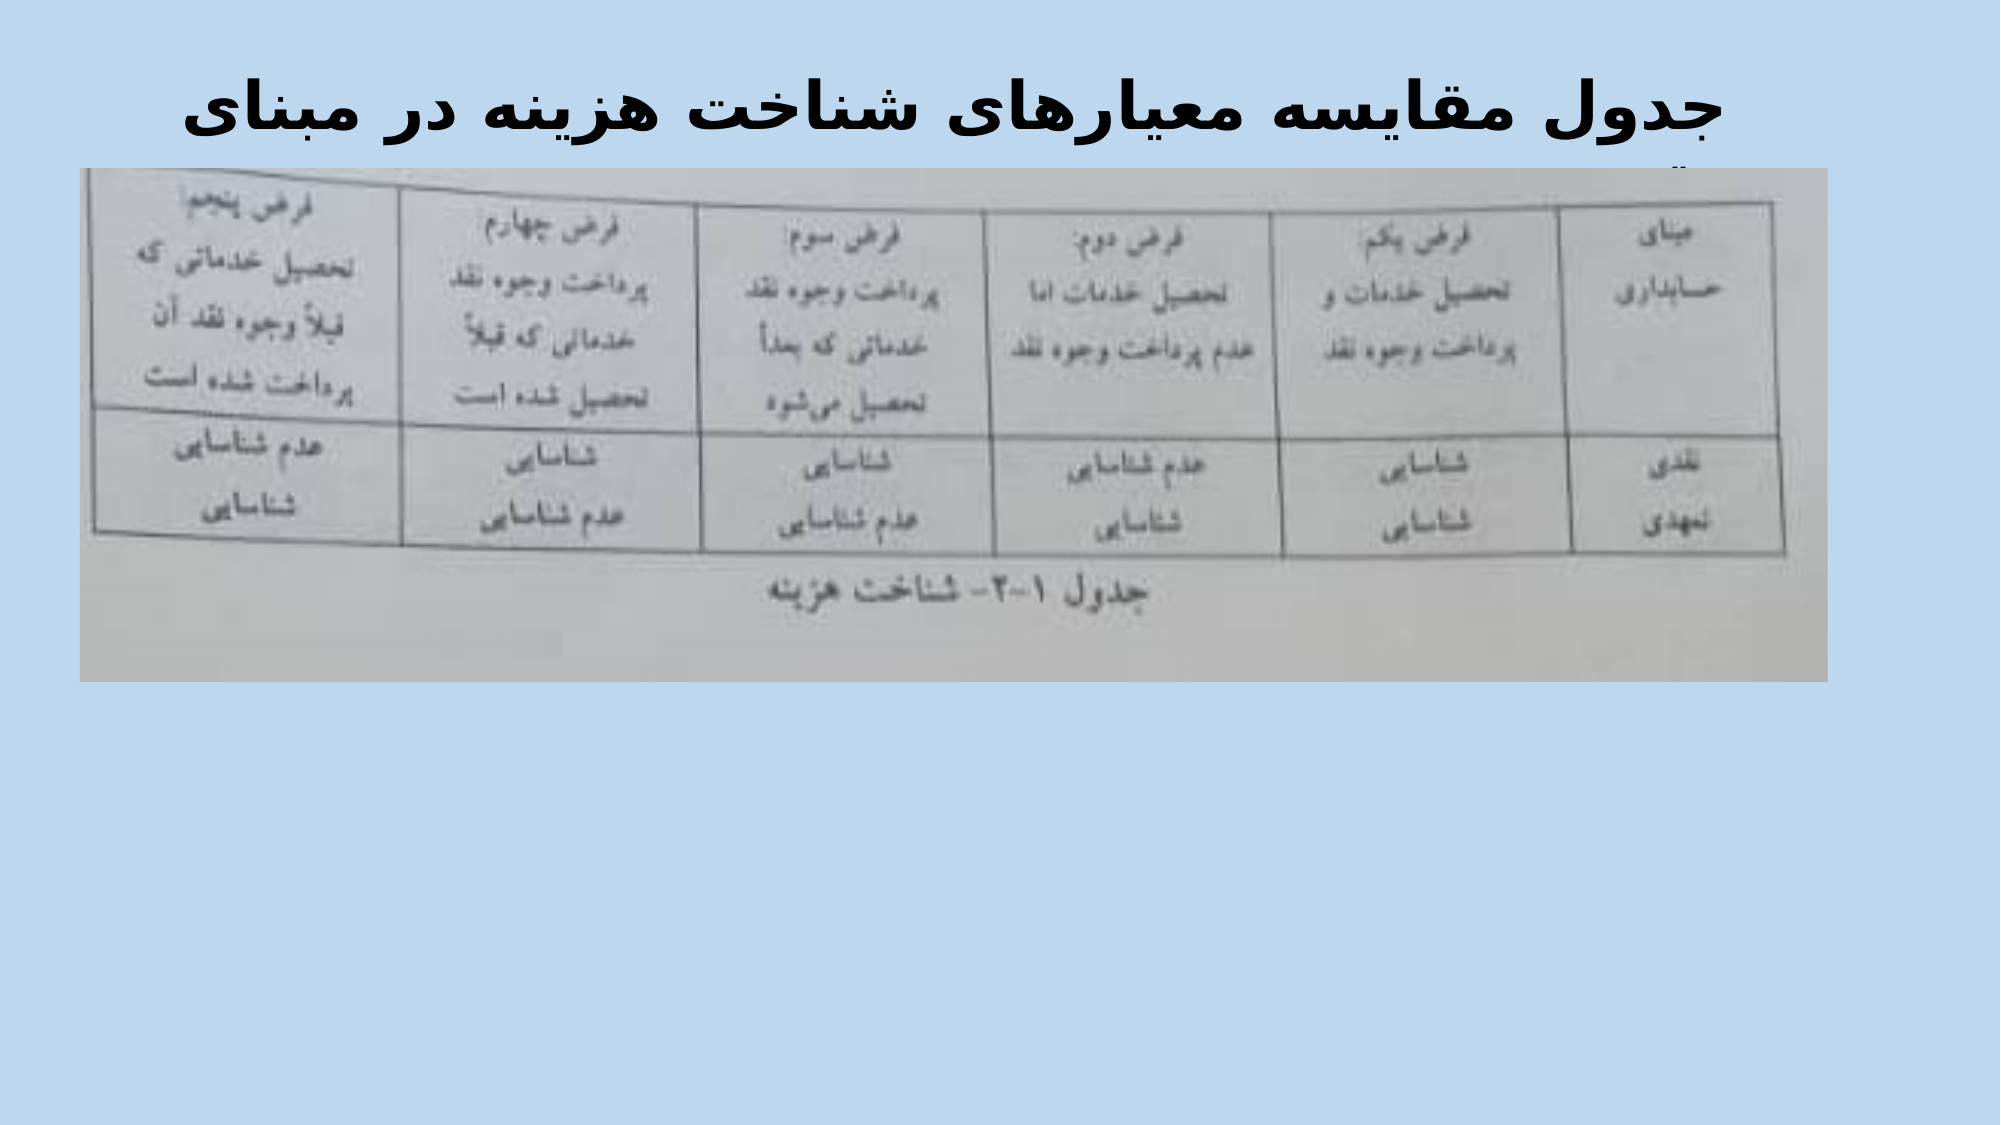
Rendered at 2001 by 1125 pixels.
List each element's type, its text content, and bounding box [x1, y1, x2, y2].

picture [79, 168, 1828, 682]
text_box جدول مقایسه معیارهای شناخت هزینه در مبنای نقدی و تعهدی [104, 55, 1743, 168]
